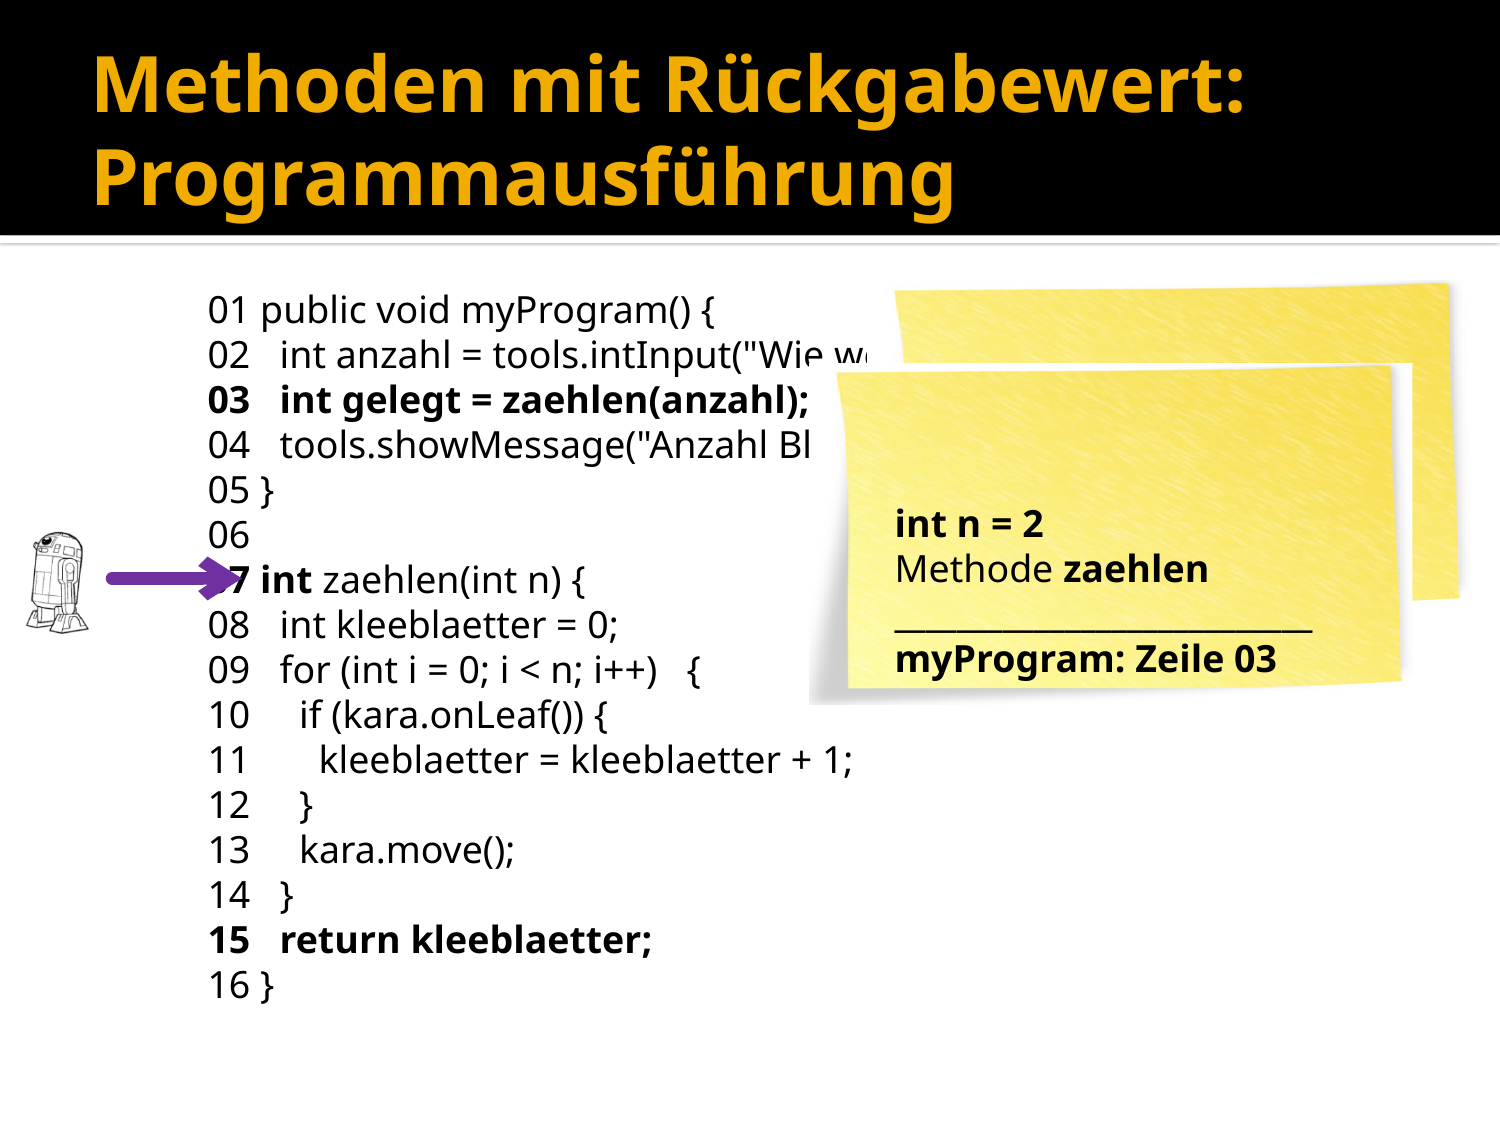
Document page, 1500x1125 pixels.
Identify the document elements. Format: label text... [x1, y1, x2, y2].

title Methoden mit Rückgabewert: Programmausführung [75, 24, 1425, 231]
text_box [808, 363, 1426, 705]
text_box 01 public void myProgram() { 02 int anzahl = tools.intInput("Wie weit laufen?"); 03 int gelegt = zaehlen(anzahl); 04 tools.showMessage("Anzahl Blätter: "+gelegt); 05 } 06 07 int zaehlen(int n) { 08 int kleeblaetter = 0; 09 for (int i = 0; i < n; i++) { 10 if (kara.onLeaf()) { 11 kleeblaetter = kleeblaetter + 1; 12 } 13 kara.move(); 14 } 15 return kleeblaetter; 16 } [192, 278, 1102, 1014]
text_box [867, 280, 1471, 622]
picture [24, 531, 89, 634]
